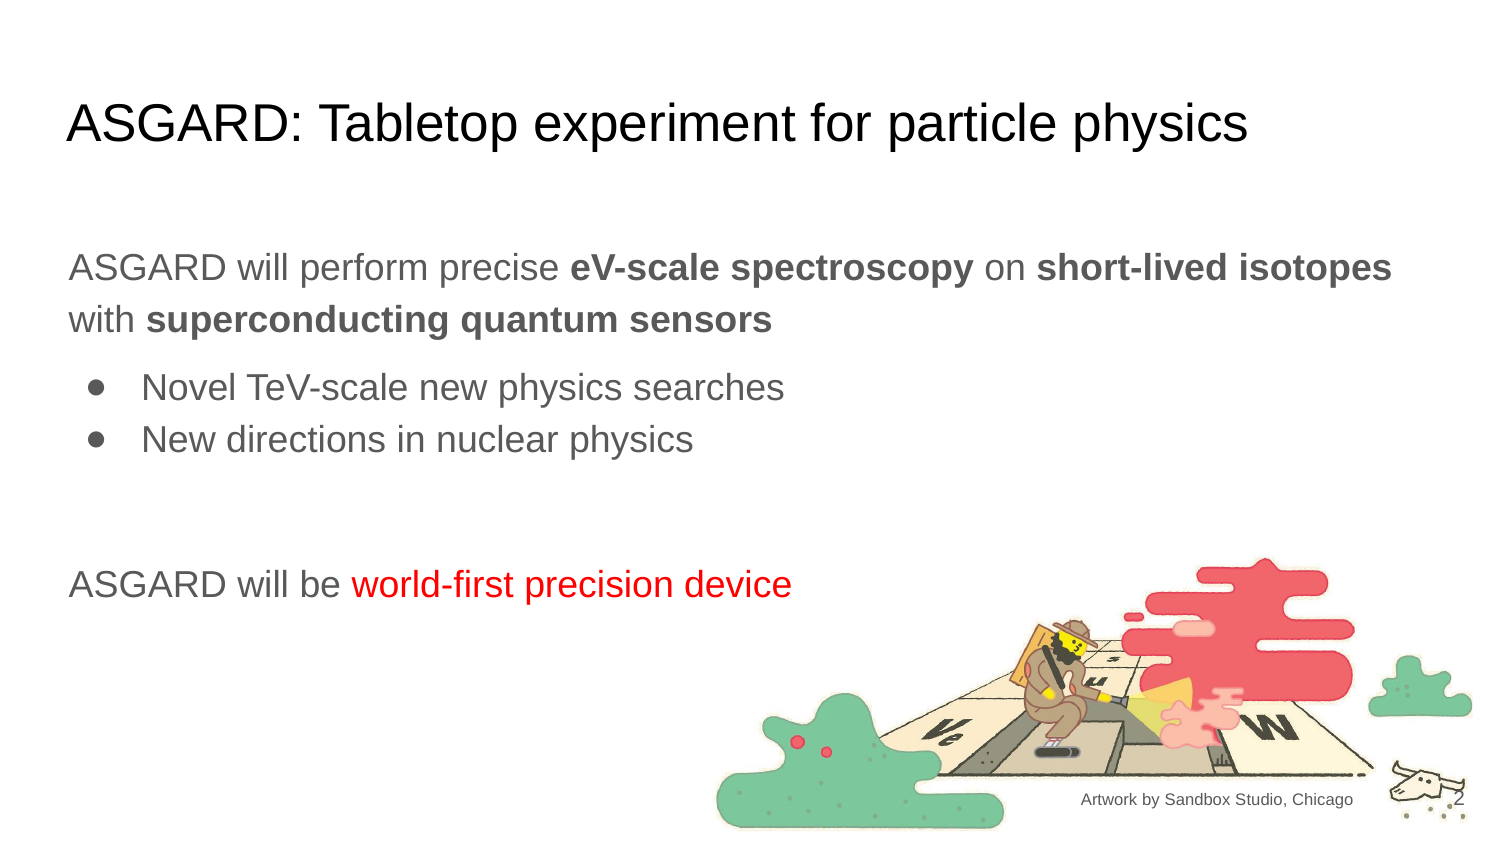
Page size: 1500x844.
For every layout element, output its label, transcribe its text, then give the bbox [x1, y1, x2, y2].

list ASGARD will perform precise eV-scale spectroscopy on short-lived isotopes with superconducting quantum sensors [53, 221, 1452, 357]
list Novel TeV-scale new physics searches New directions in nuclear physics [51, 341, 842, 485]
list ASGARD will be world-first precision device [53, 538, 685, 682]
title ASGARD: Tabletop experiment for particle physics [51, 72, 1449, 167]
picture [687, 538, 1500, 844]
